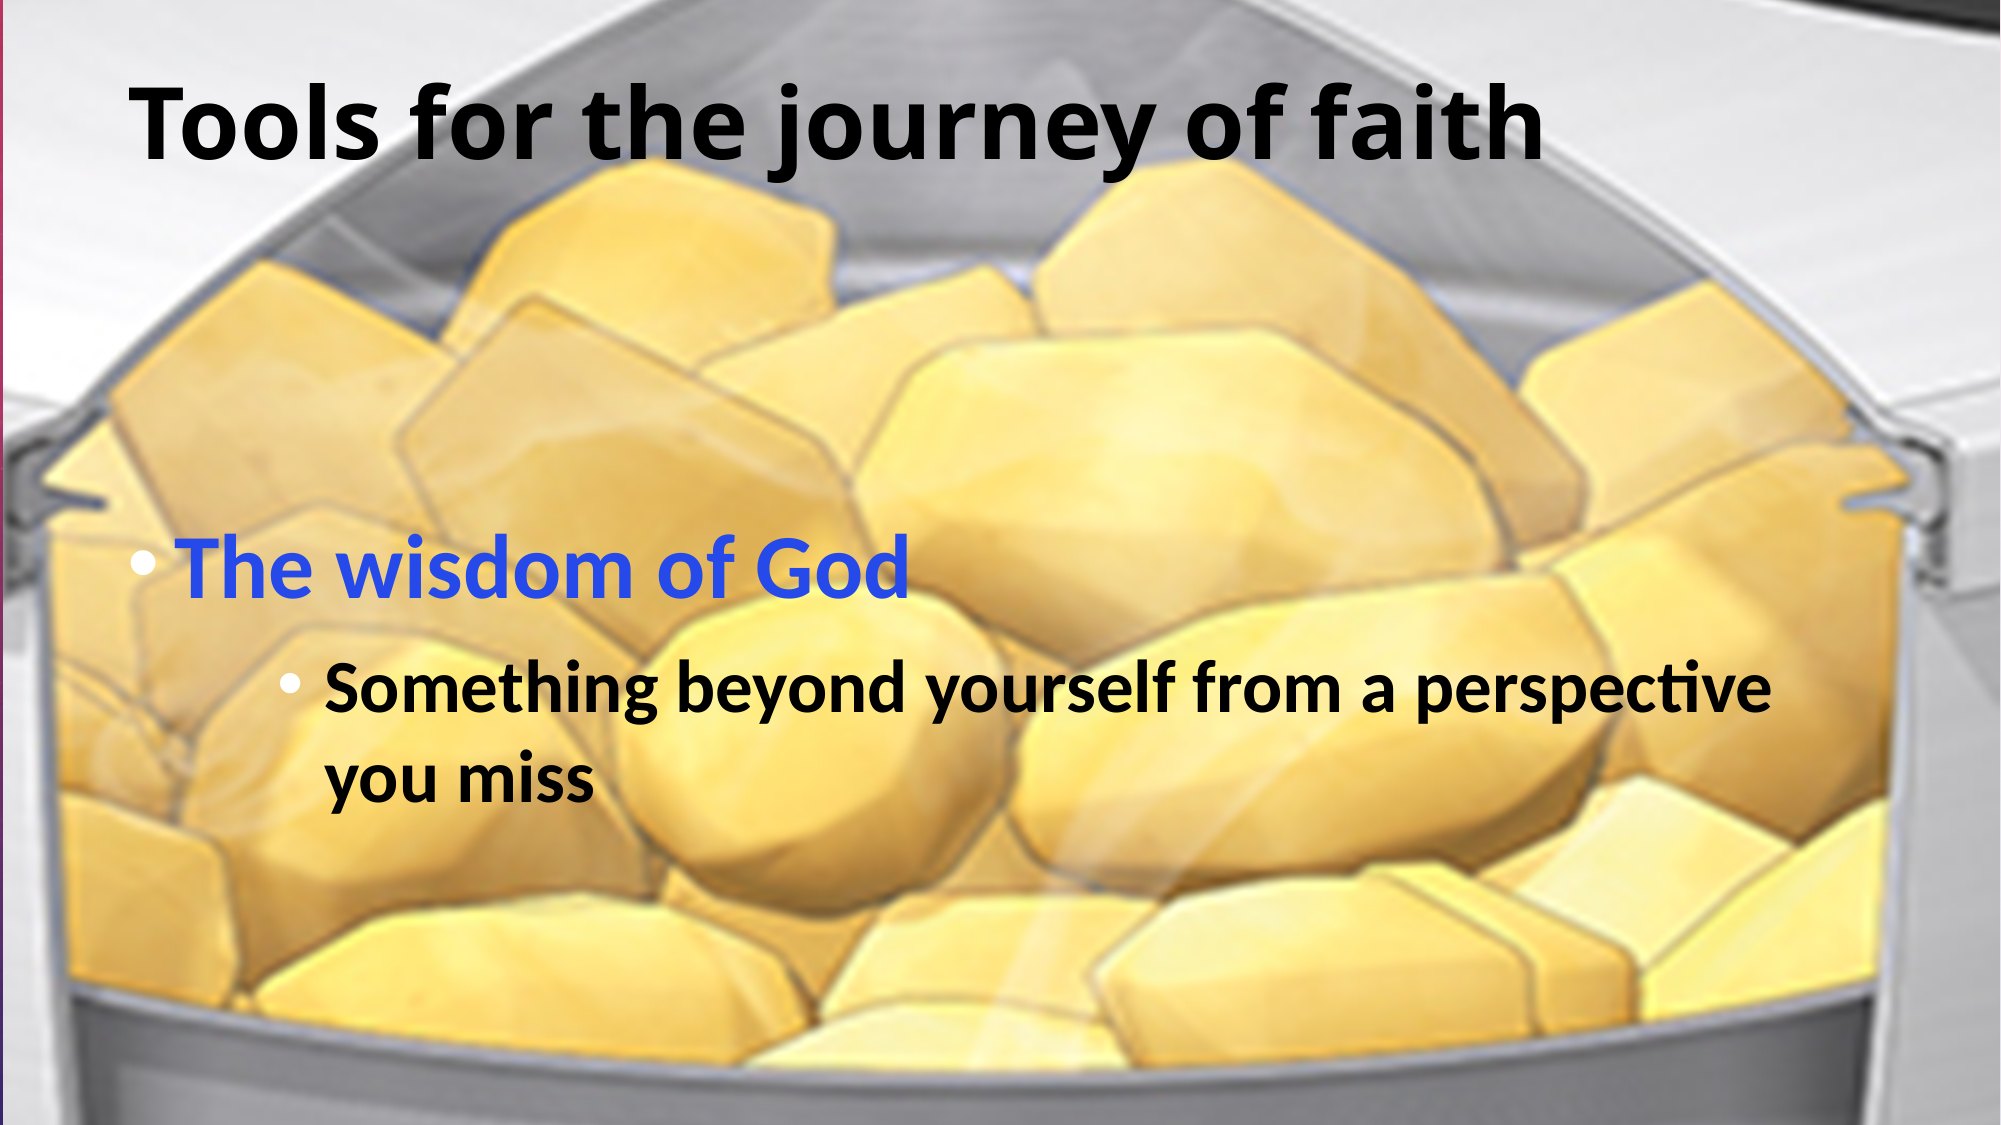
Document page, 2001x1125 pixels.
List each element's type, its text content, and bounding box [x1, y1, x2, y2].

picture [0, 0, 2001, 1125]
title Tools for the journey of faith [112, 0, 1915, 238]
list The wisdom of God Something beyond yourself from a perspective you miss [112, 238, 1915, 1087]
